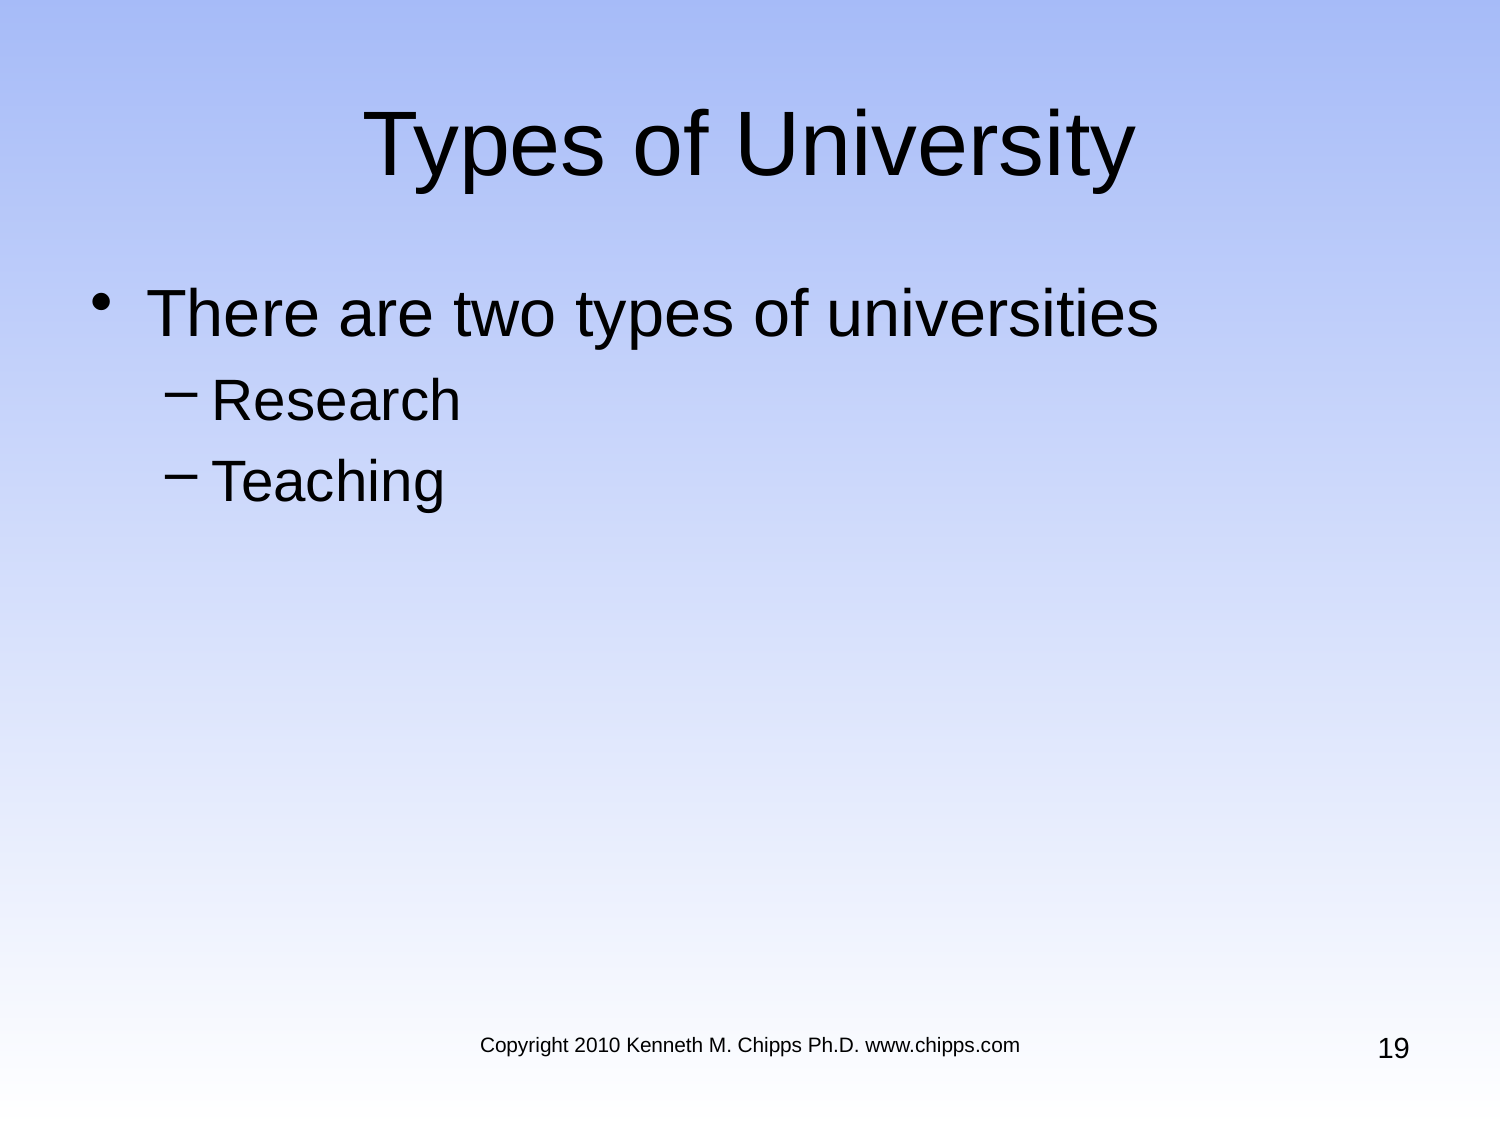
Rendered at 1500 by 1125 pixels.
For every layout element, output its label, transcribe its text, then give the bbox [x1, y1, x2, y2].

slide_number 19 [1074, 1021, 1426, 1101]
list There are two types of universities Research Teaching [74, 262, 1426, 1006]
footer Copyright 2010 Kenneth M. Chipps Ph.D. www.chipps.com [449, 1024, 1051, 1103]
title Types of University [74, 44, 1426, 233]
